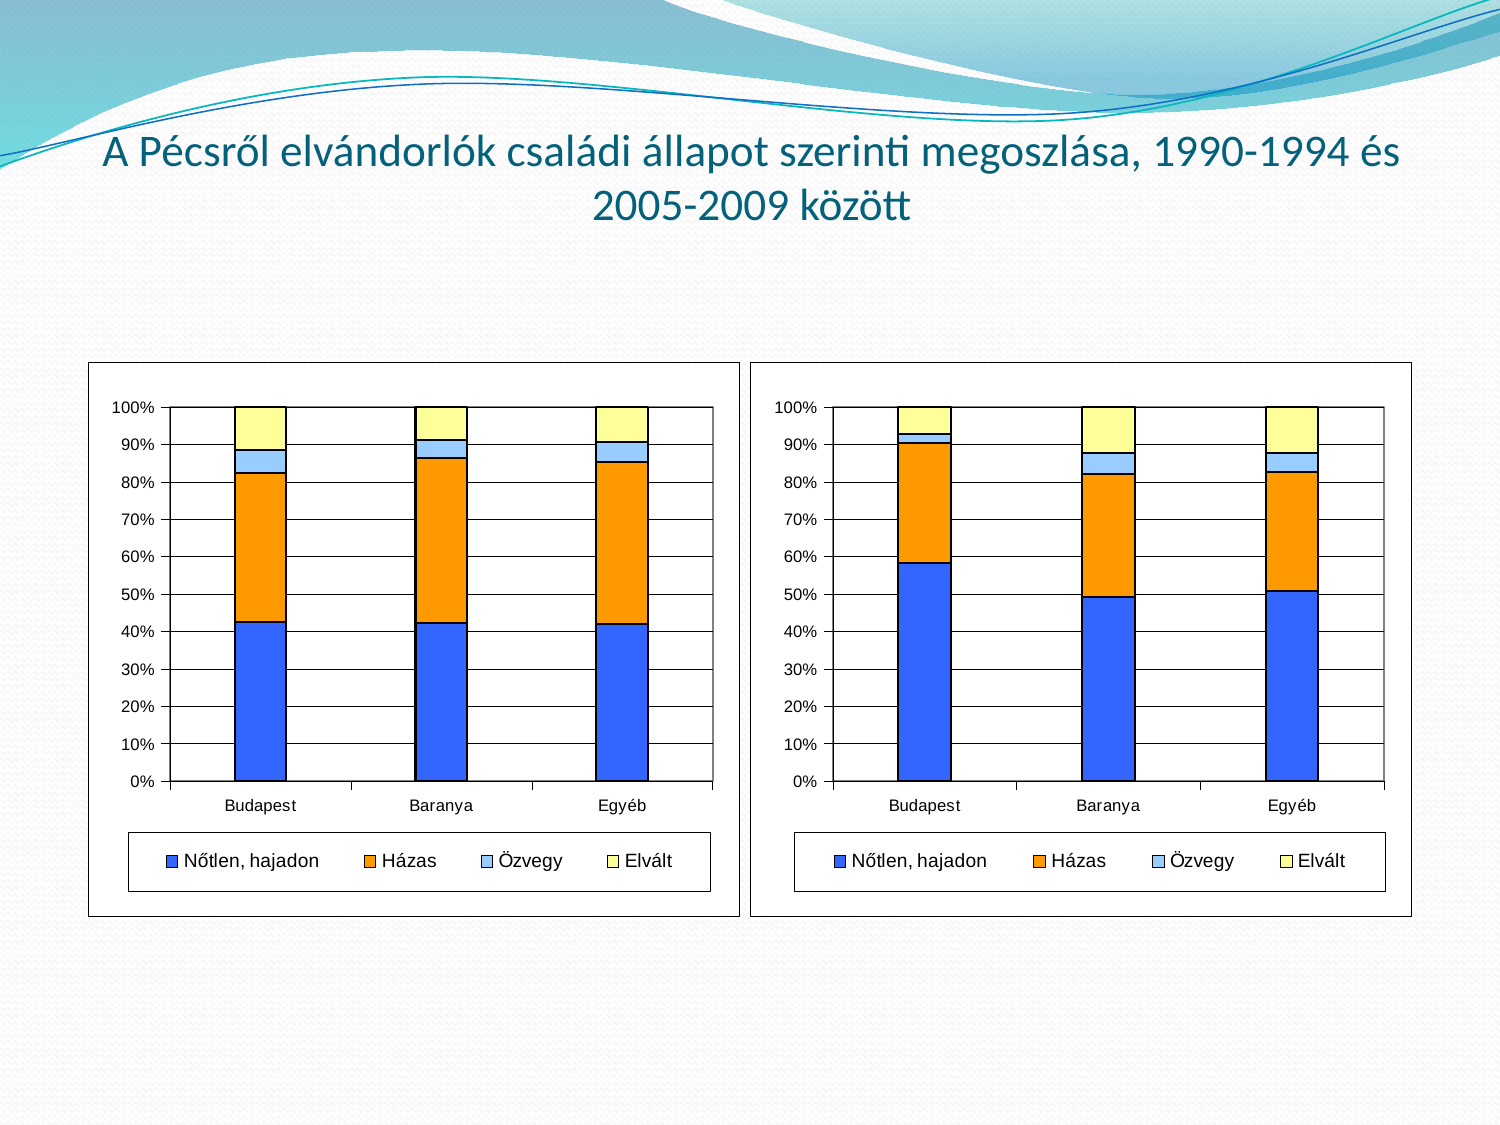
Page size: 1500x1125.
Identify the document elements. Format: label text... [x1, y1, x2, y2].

chart [749, 361, 1412, 918]
title A Pécsről elvándorlók családi állapot szerinti megoszlása, 1990-1994 és 2005-2009 között [76, 113, 1427, 230]
chart [88, 361, 741, 918]
